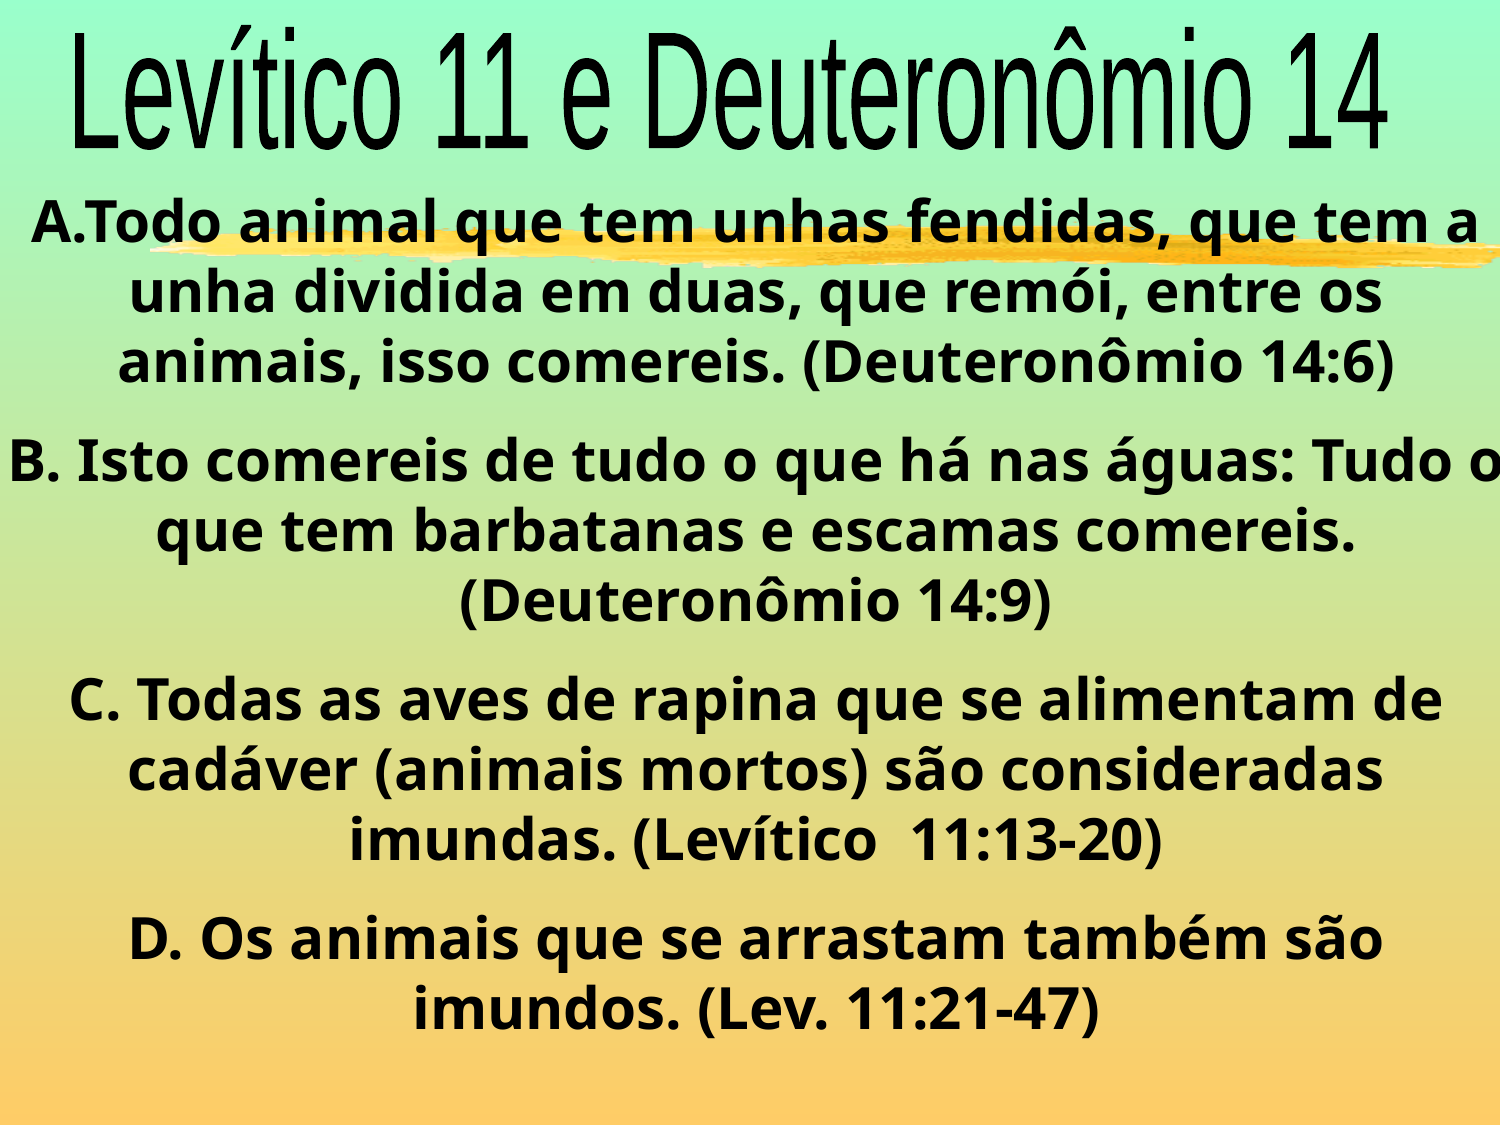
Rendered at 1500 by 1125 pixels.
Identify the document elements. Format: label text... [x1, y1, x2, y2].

text_box A.Todo animal que tem unhas fendidas, que tem a unha dividida em duas, que remói, entre os animais, isso comereis. (Deuteronômio 14:6) B. Isto comereis de tudo o que há nas águas: Tudo o que tem barbatanas e escamas comereis. (Deuteronômio 14:9) C. Todas as aves de rapina que se alimentam de cadáver (animais mortos) são consideradas imundas. (Levítico 11:13-20) D. Os animais que se arrastam também são imundos. (Lev. 11:21-47) [0, 87, 1500, 1125]
